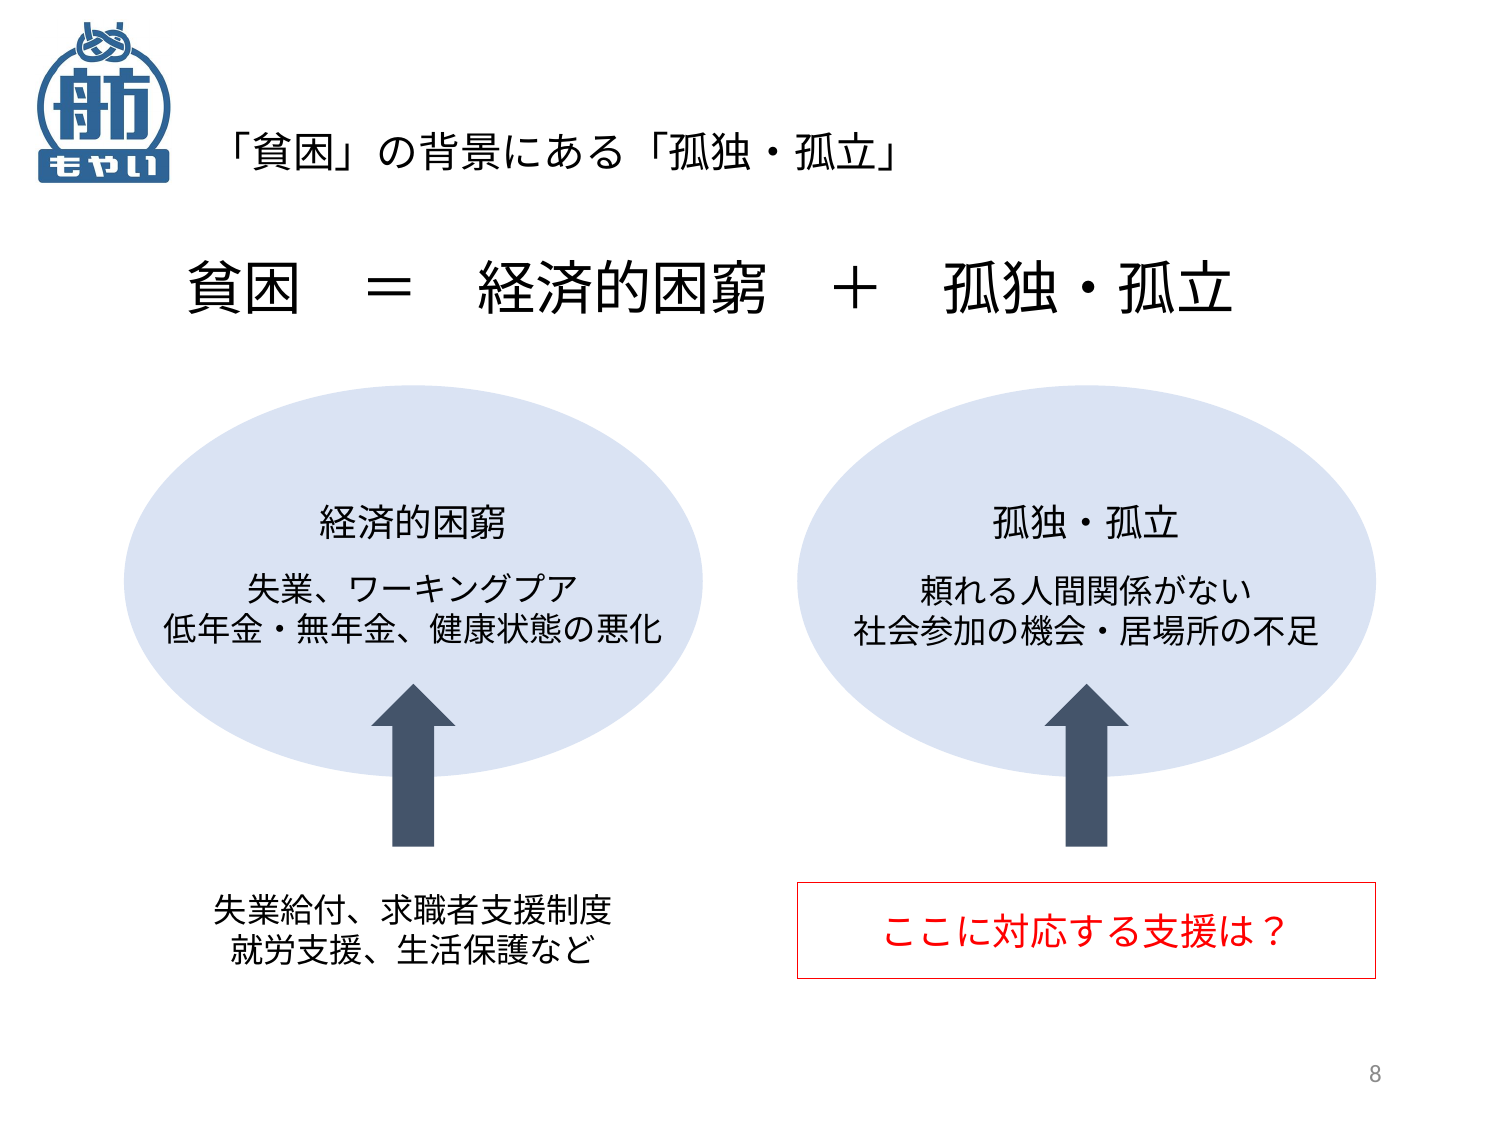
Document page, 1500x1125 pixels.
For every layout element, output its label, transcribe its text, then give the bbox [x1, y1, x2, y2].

text_box 頼れる人間関係がない 社会参加の機会・居場所の不足 [797, 562, 1376, 657]
text_box [797, 882, 1376, 900]
text_box [1044, 683, 1129, 847]
text_box ここに対応する支援は？ [797, 900, 1376, 961]
text_box [797, 961, 1376, 979]
text_box 貧困 ＝ 経済的困窮 ＋ 孤独・孤立 [171, 243, 1412, 329]
text_box [371, 683, 456, 847]
text_box 経済的困窮 [295, 491, 532, 552]
text_box 失業、ワーキングプア 低年金・無年金、健康状態の悪化 [123, 561, 703, 656]
text_box [124, 384, 703, 561]
slide_number 8 [1059, 1042, 1397, 1103]
text_box [818, 657, 1355, 778]
text_box 孤独・孤立 [956, 491, 1217, 552]
text_box 「貧困」の背景にある「孤独・孤立」 [194, 118, 1435, 184]
text_box [797, 384, 1376, 562]
text_box 失業給付、求職者支援制度 就労支援、生活保護など [123, 881, 703, 976]
picture [35, 19, 172, 185]
text_box [144, 656, 683, 778]
